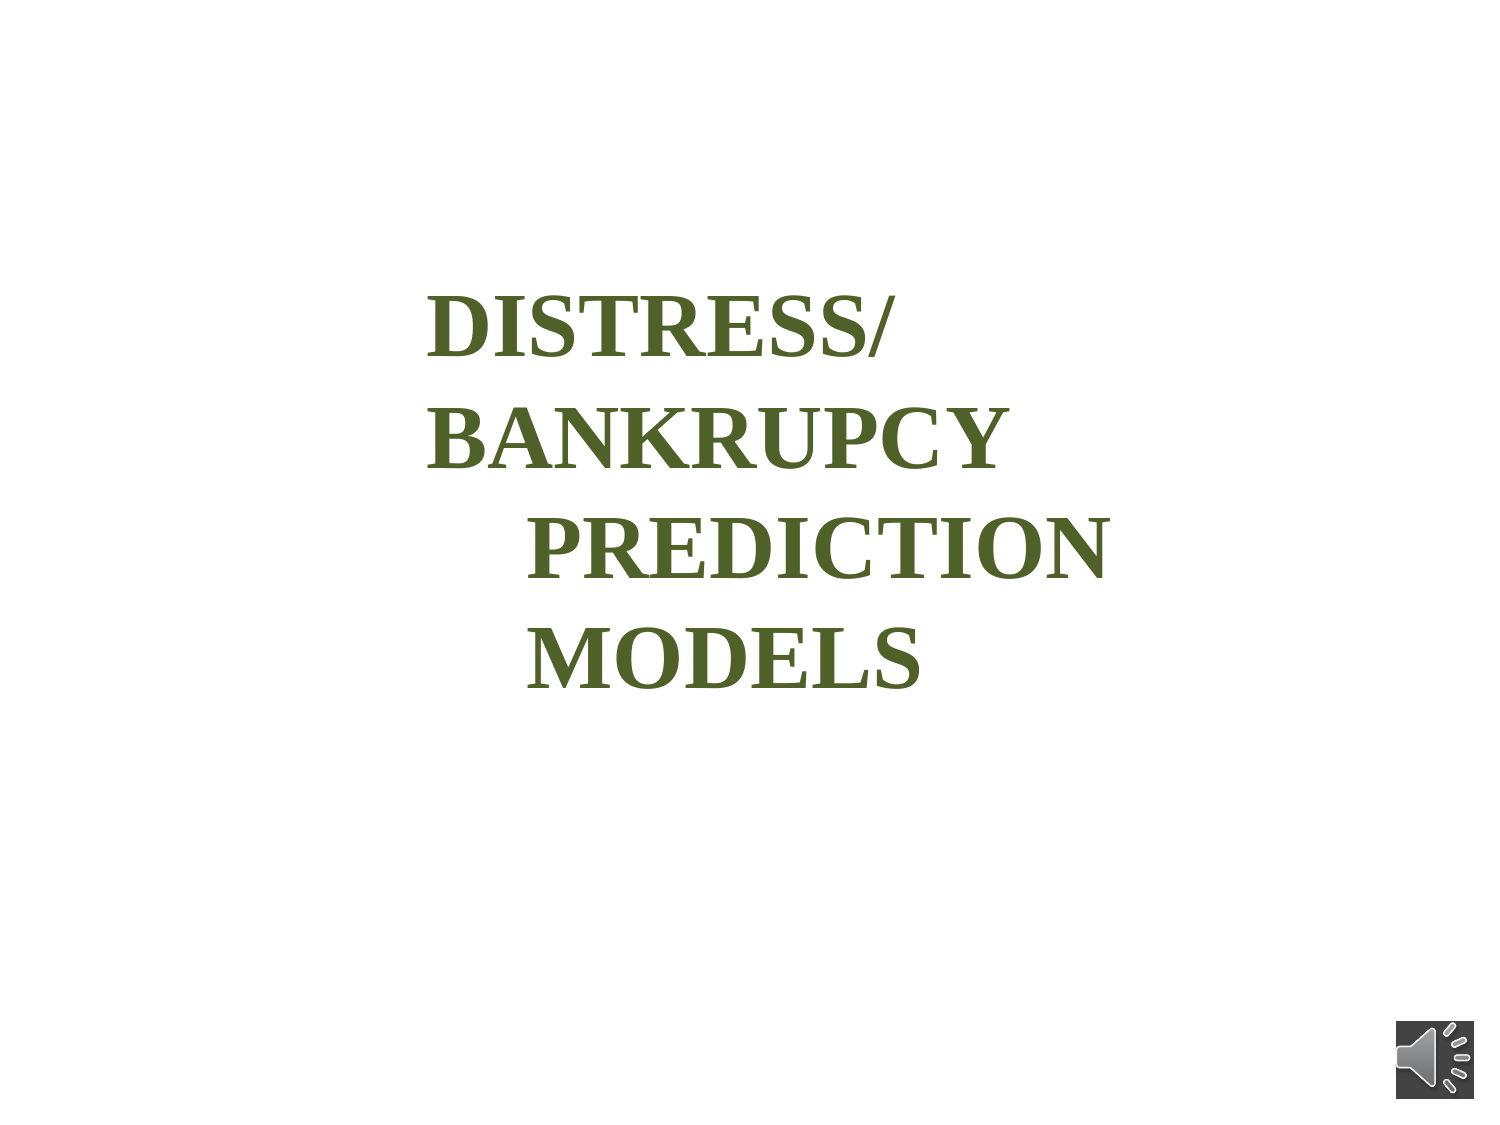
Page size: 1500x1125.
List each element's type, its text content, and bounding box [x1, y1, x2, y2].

picture [1394, 1019, 1476, 1101]
text_box DISTRESS/ BANKRUPCY PREDICTION MODELS [124, 262, 1463, 707]
